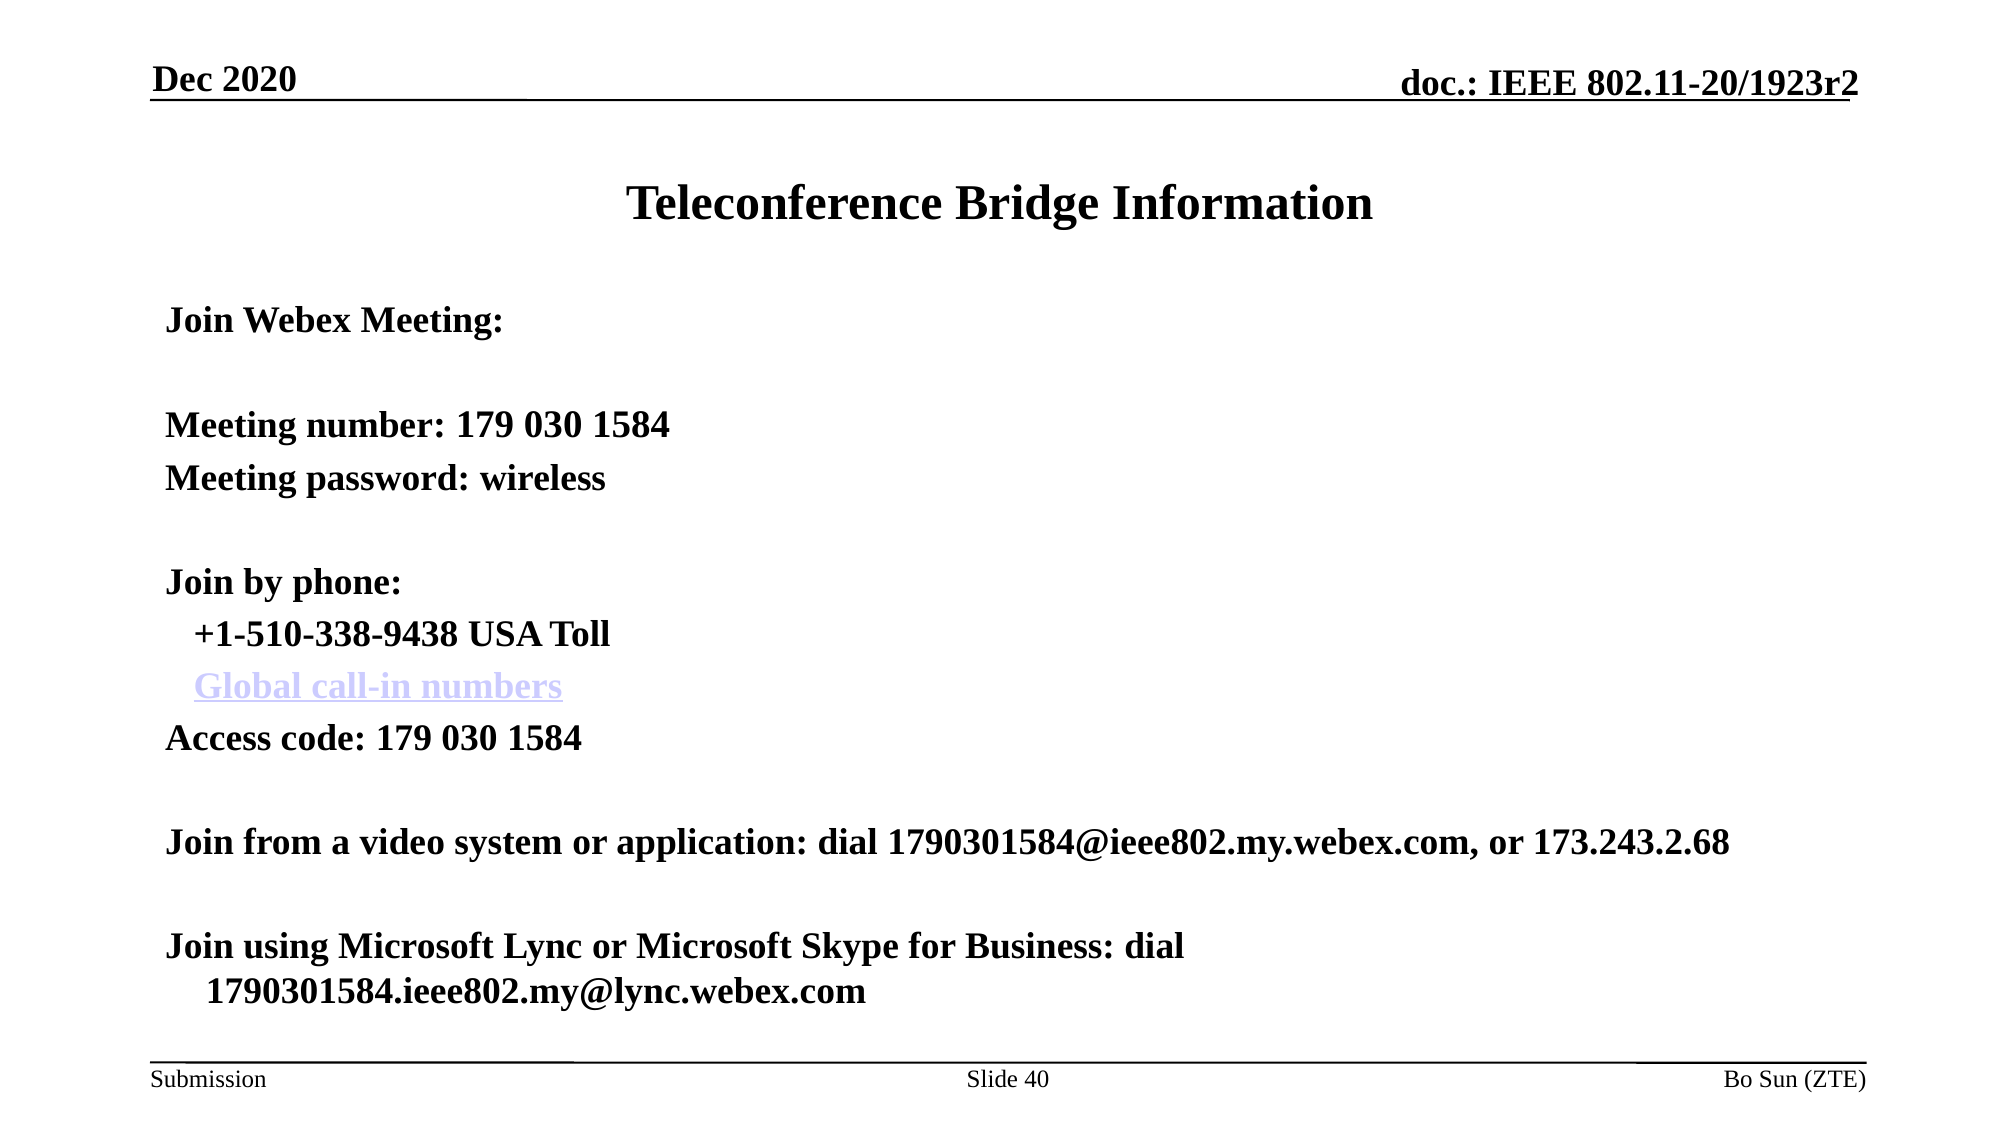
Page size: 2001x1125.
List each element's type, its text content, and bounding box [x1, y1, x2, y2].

slide_number Slide 40 [949, 1061, 1067, 1123]
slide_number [152, 54, 563, 100]
footer Bo Sun (ZTE) [1169, 1061, 1867, 1093]
list Join Webex Meeting: Meeting number: 179 030 1584 Meeting password: wireless Join by phone: +1-510-338-9438 USA Toll Global call-in numbers Access code: 179 030 1584 Join from a video system or application: dial 1790301584@ieee802.my.webex.com, or 173.243.2.68 Join using Microsoft Lync or Microsoft Skype for Business: dial 1790301584.ieee802.my@lync.webex.com [149, 287, 1850, 1021]
title Teleconference Bridge Information [149, 112, 1850, 287]
